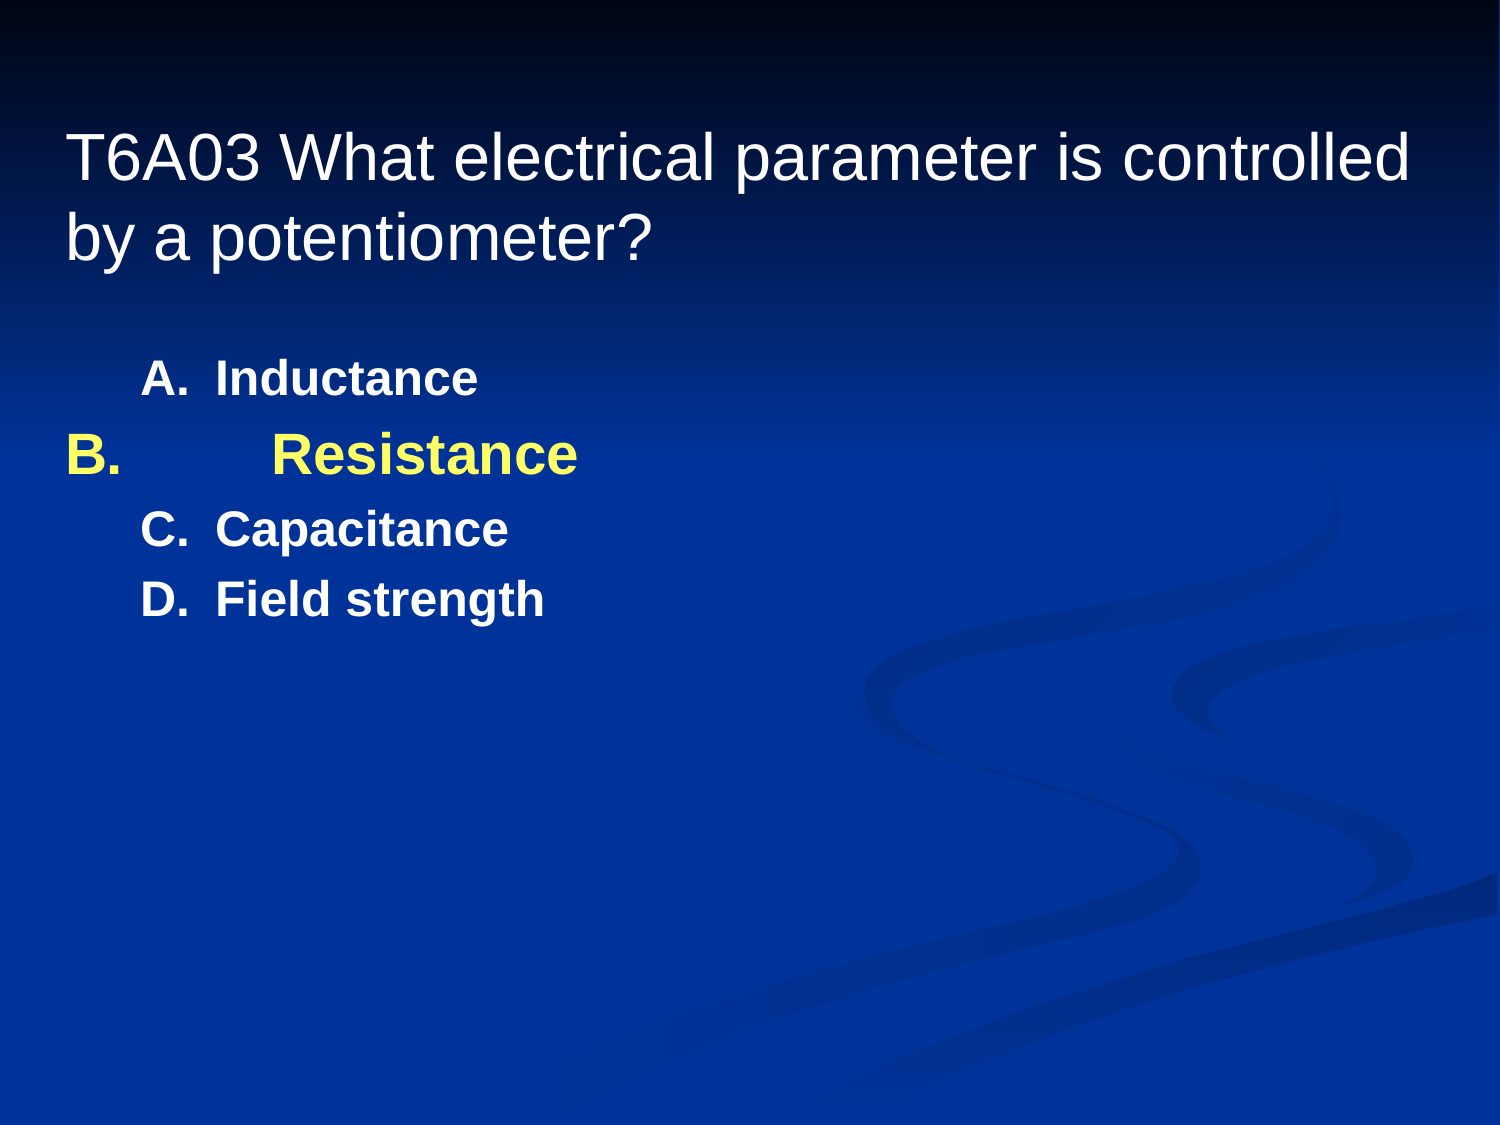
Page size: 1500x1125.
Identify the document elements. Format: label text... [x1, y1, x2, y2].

title T6A03 What electrical parameter is controlled by a potentiometer? [49, 49, 1451, 337]
list A. Inductance B. Resistance C. Capacitance D. Field strength [49, 337, 1451, 1006]
